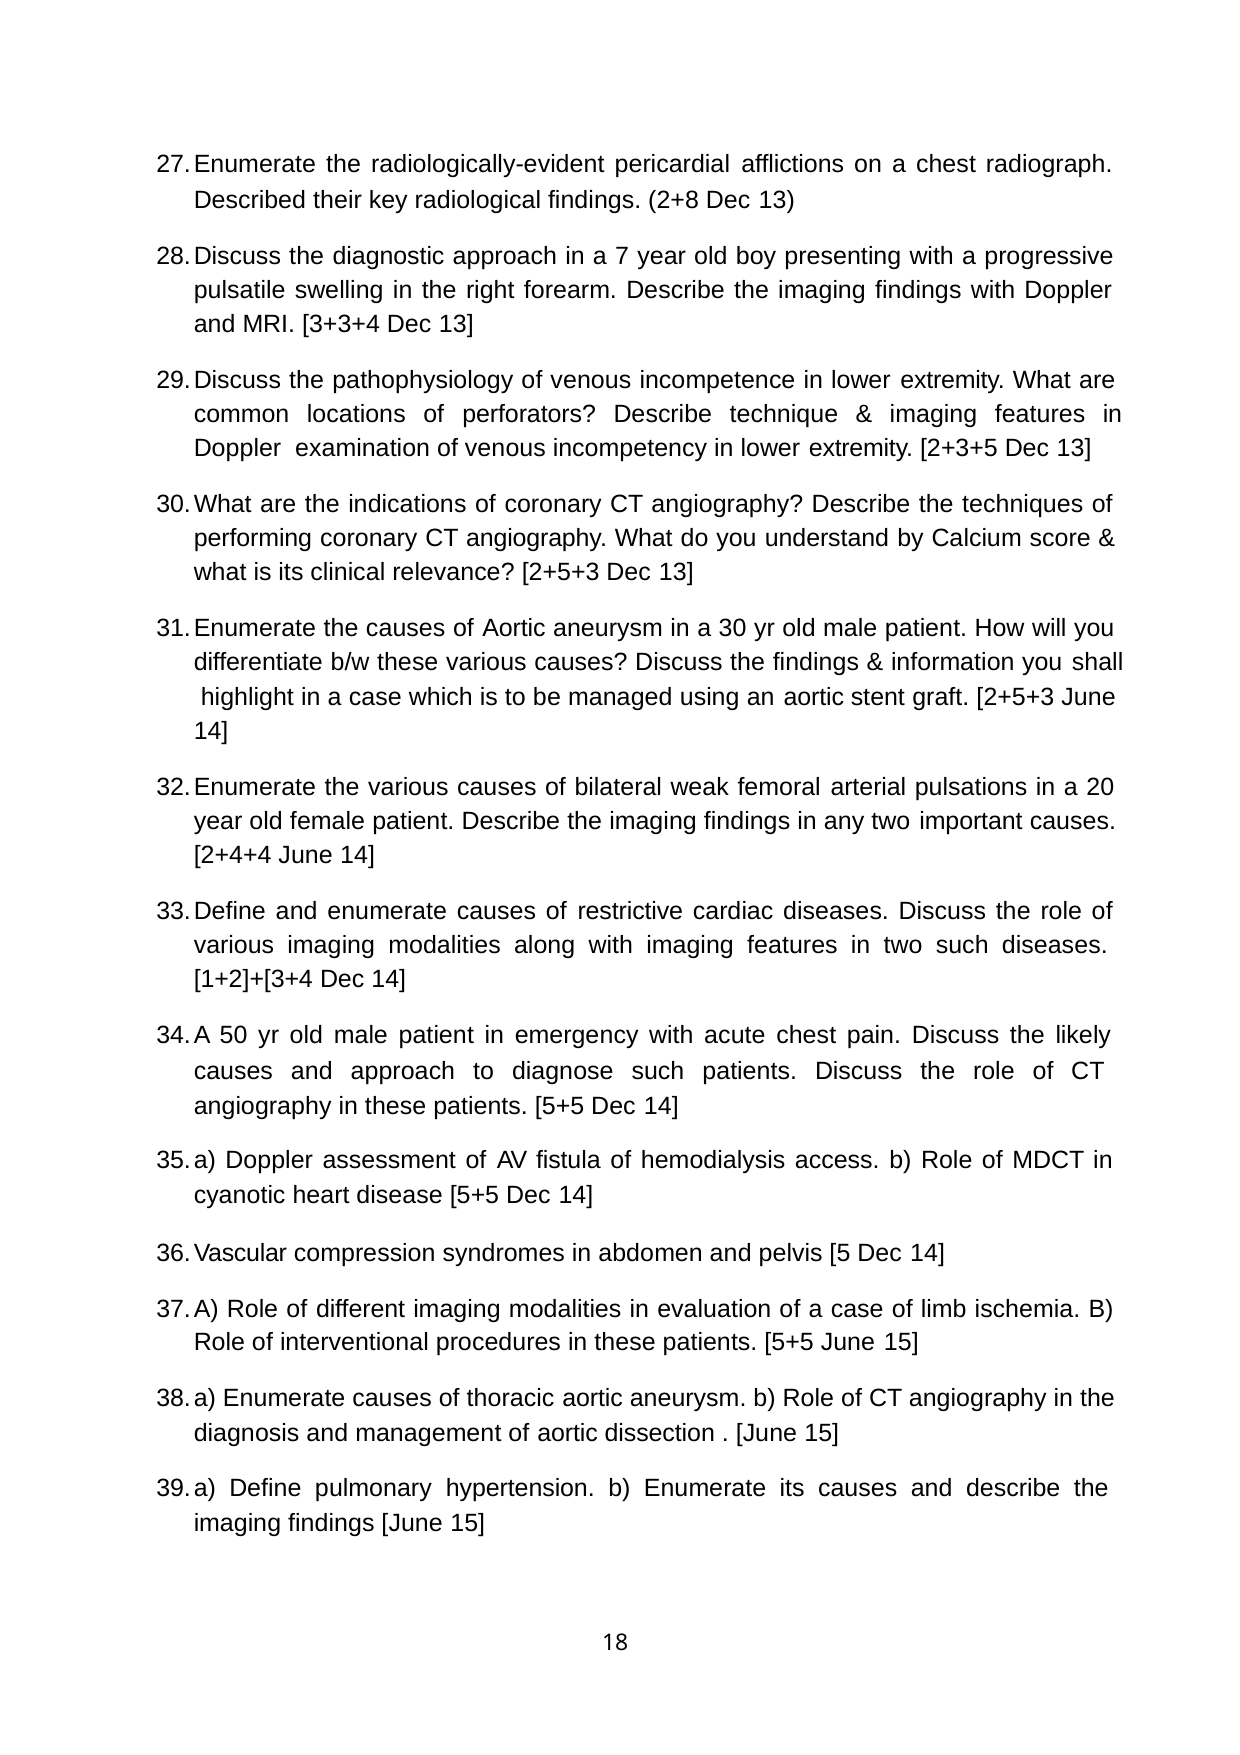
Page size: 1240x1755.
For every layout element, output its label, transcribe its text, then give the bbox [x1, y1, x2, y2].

text_box Enumerate the radiologically-evident pericardial afflictions on a chest radiograph. Described their key radiological findings. (2+8 Dec 13) Discuss the diagnostic approach in a 7 year old boy presenting with a progressive pulsatile swelling in the right forearm. Describe the imaging findings with Doppler and MRI. [3+3+4 Dec 13] Discuss the pathophysiology of venous incompetence in lower extremity. What are common locations of perforators? Describe technique & imaging features in Doppler examination of venous incompetency in lower extremity. [2+3+5 Dec 13] What are the indications of coronary CT angiography? Describe the techniques of performing coronary CT angiography. What do you understand by Calcium score & what is its clinical relevance? [2+5+3 Dec 13] Enumerate the causes of Aortic aneurysm in a 30 yr old male patient. How will you differentiate b/w these various causes? Discuss the findings & information you shall highlight in a case which is to be managed using an aortic stent graft. [2+5+3 June 14] Enumerate the various causes of bilateral weak femoral arterial pulsations in a 20 year old female patient. Describe the imaging findings in any two important causes. [2+4+4 June 14] Define and enumerate causes of restrictive cardiac diseases. Discuss the role of various imaging modalities along with imaging features in two such diseases. [1+2]+[3+4 Dec 14] A 50 yr old male patient in emergency with acute chest pain. Discuss the likely causes and approach to diagnose such patients. Discuss the role of CT angiography in these patients. [5+5 Dec 14] a) Doppler assessment of AV fistula of hemodialysis access. b) Role of MDCT in cyanotic heart disease [5+5 Dec 14] Vascular compression syndromes in abdomen and pelvis [5 Dec 14] A) Role of different imaging modalities in evaluation of a case of limb ischemia. B) Role of interventional procedures in these patients. [5+5 June 15] a) Enumerate causes of thoracic aortic aneurysm. b) Role of CT angiography in the diagnosis and management of aortic dissection . [June 15] a) Define pulmonary hypertension. b) Enumerate its causes and describe the imaging findings [June 15] [154, 140, 1125, 1537]
slide_number 18 [597, 1626, 643, 1755]
